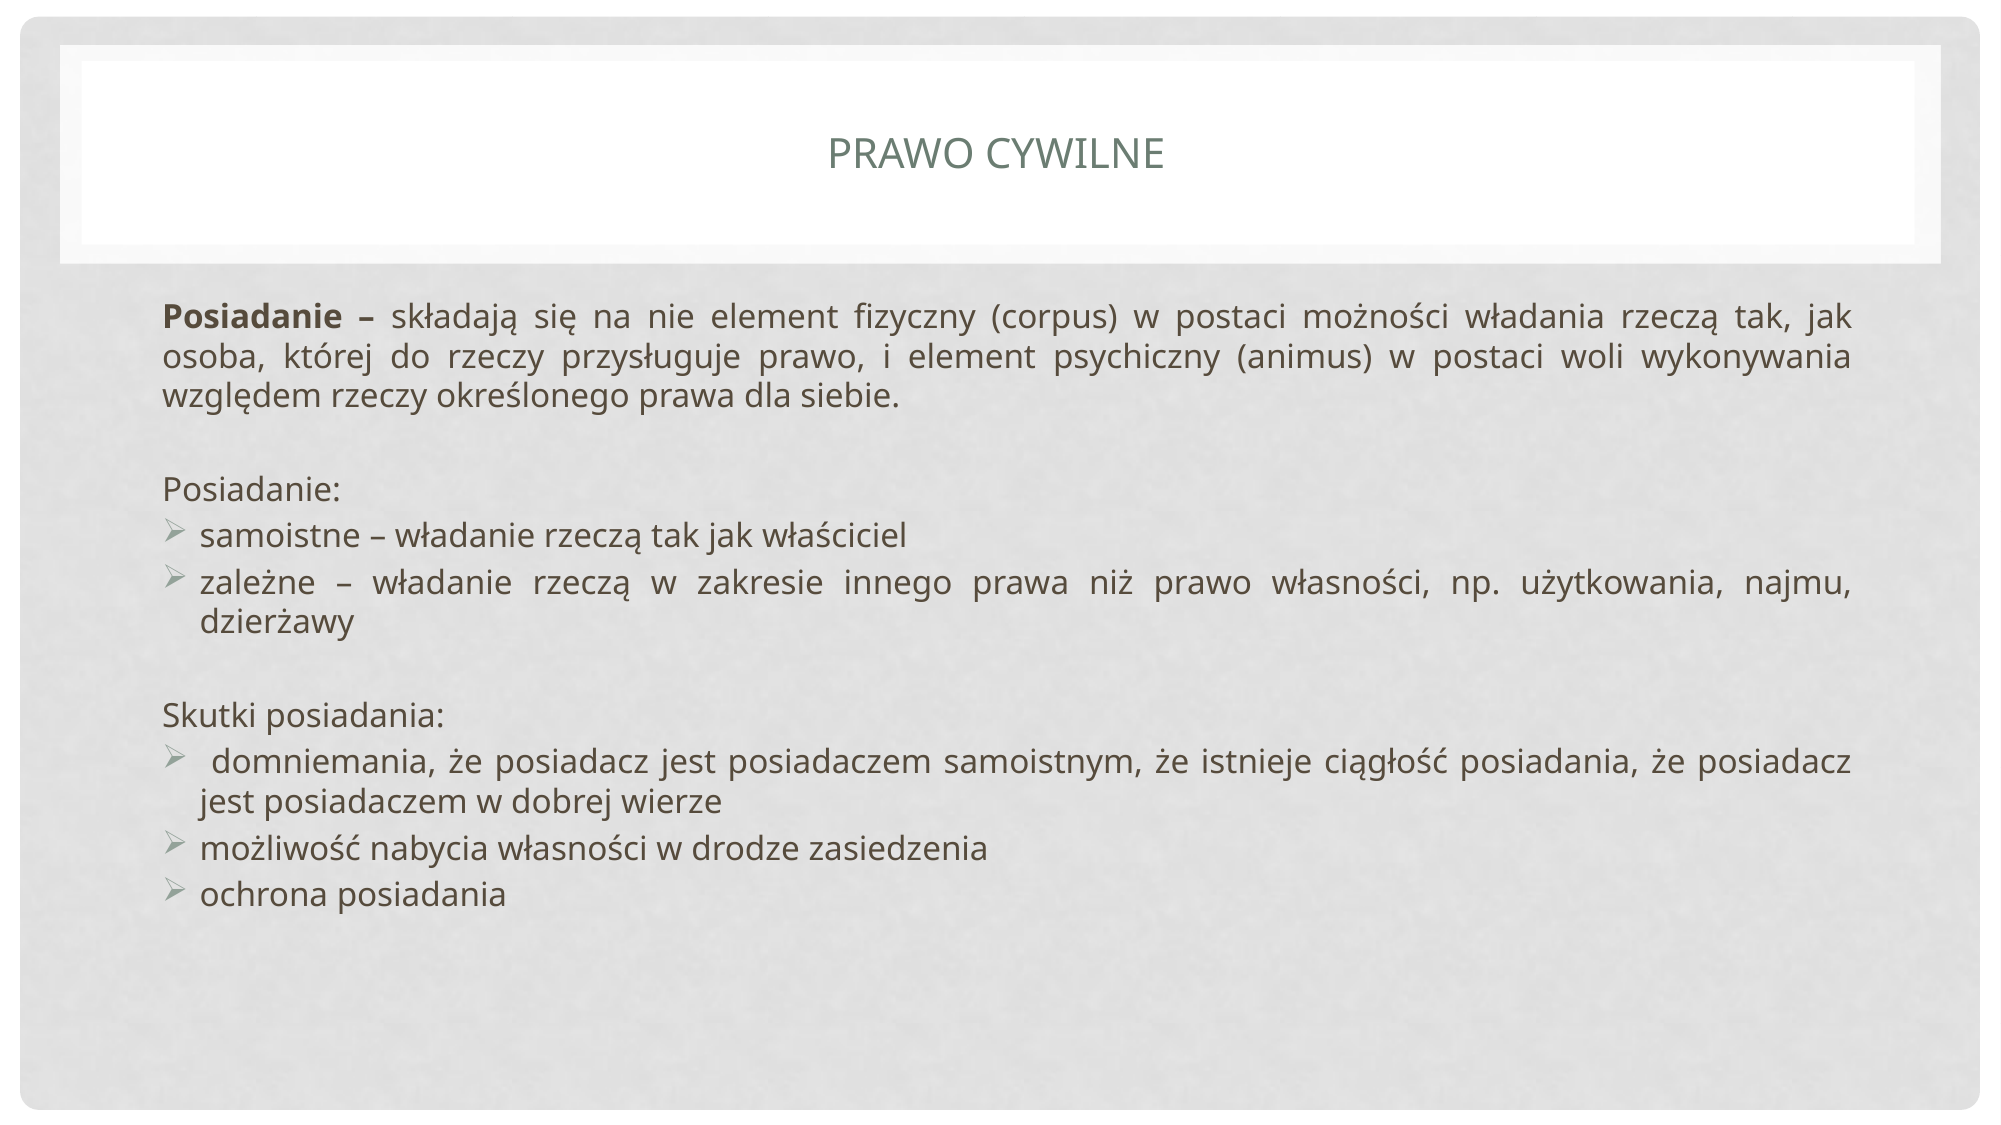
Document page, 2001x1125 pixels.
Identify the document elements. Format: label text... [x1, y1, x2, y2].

list Posiadanie – składają się na nie element fizyczny (corpus) w postaci możności władania rzeczą tak, jak osoba, której do rzeczy przysługuje prawo, i element psychiczny (animus) w postaci woli wykonywania względem rzeczy określonego prawa dla siebie. Posiadanie: samoistne – władanie rzeczą tak jak właściciel zależne – władanie rzeczą w zakresie innego prawa niż prawo własności, np. użytkowania, najmu, dzierżawy Skutki posiadania: domniemania, że posiadacz jest posiadaczem samoistnym, że istnieje ciągłość posiadania, że posiadacz jest posiadaczem w dobrej wierze możliwość nabycia własności w drodze zasiedzenia ochrona posiadania [128, 287, 1870, 1094]
title Prawo cywilne [93, 66, 1900, 238]
